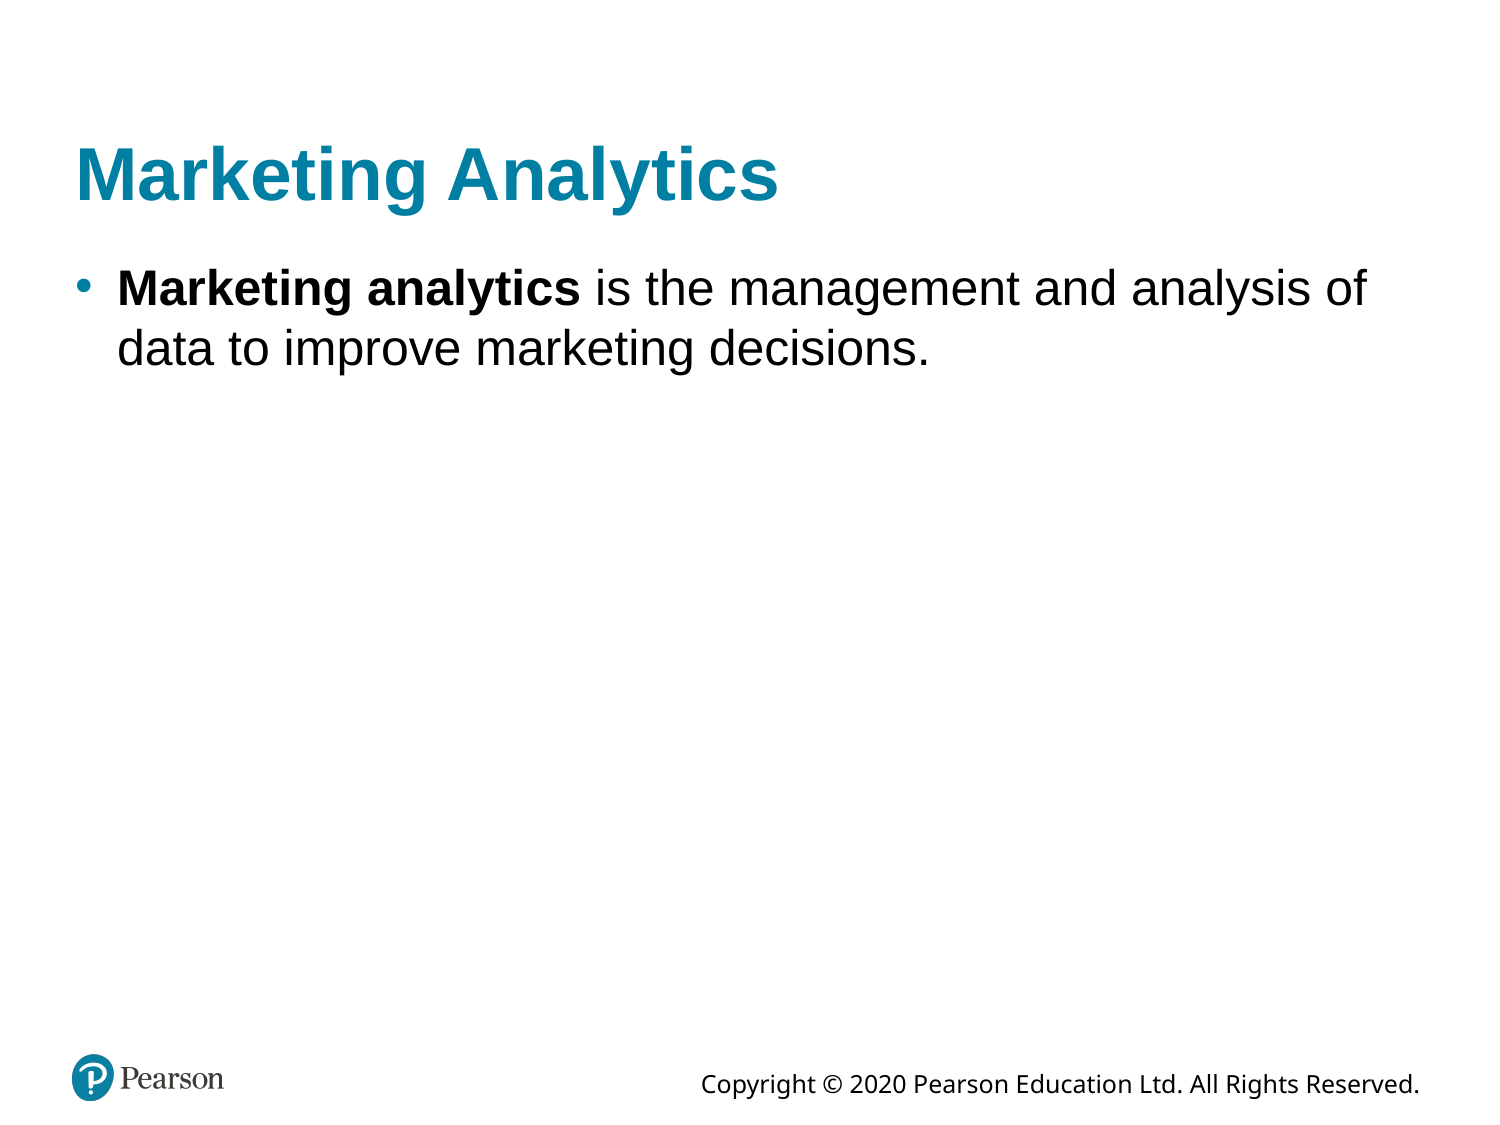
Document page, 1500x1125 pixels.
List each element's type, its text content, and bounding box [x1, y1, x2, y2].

title Marketing Analytics [75, 35, 1425, 216]
picture [72, 1087, 83, 1101]
picture [72, 1054, 88, 1070]
picture [80, 1063, 106, 1088]
list Marketing analytics is the management and analysis of data to improve marketing decisions. [75, 255, 1425, 983]
picture [98, 1054, 224, 1101]
